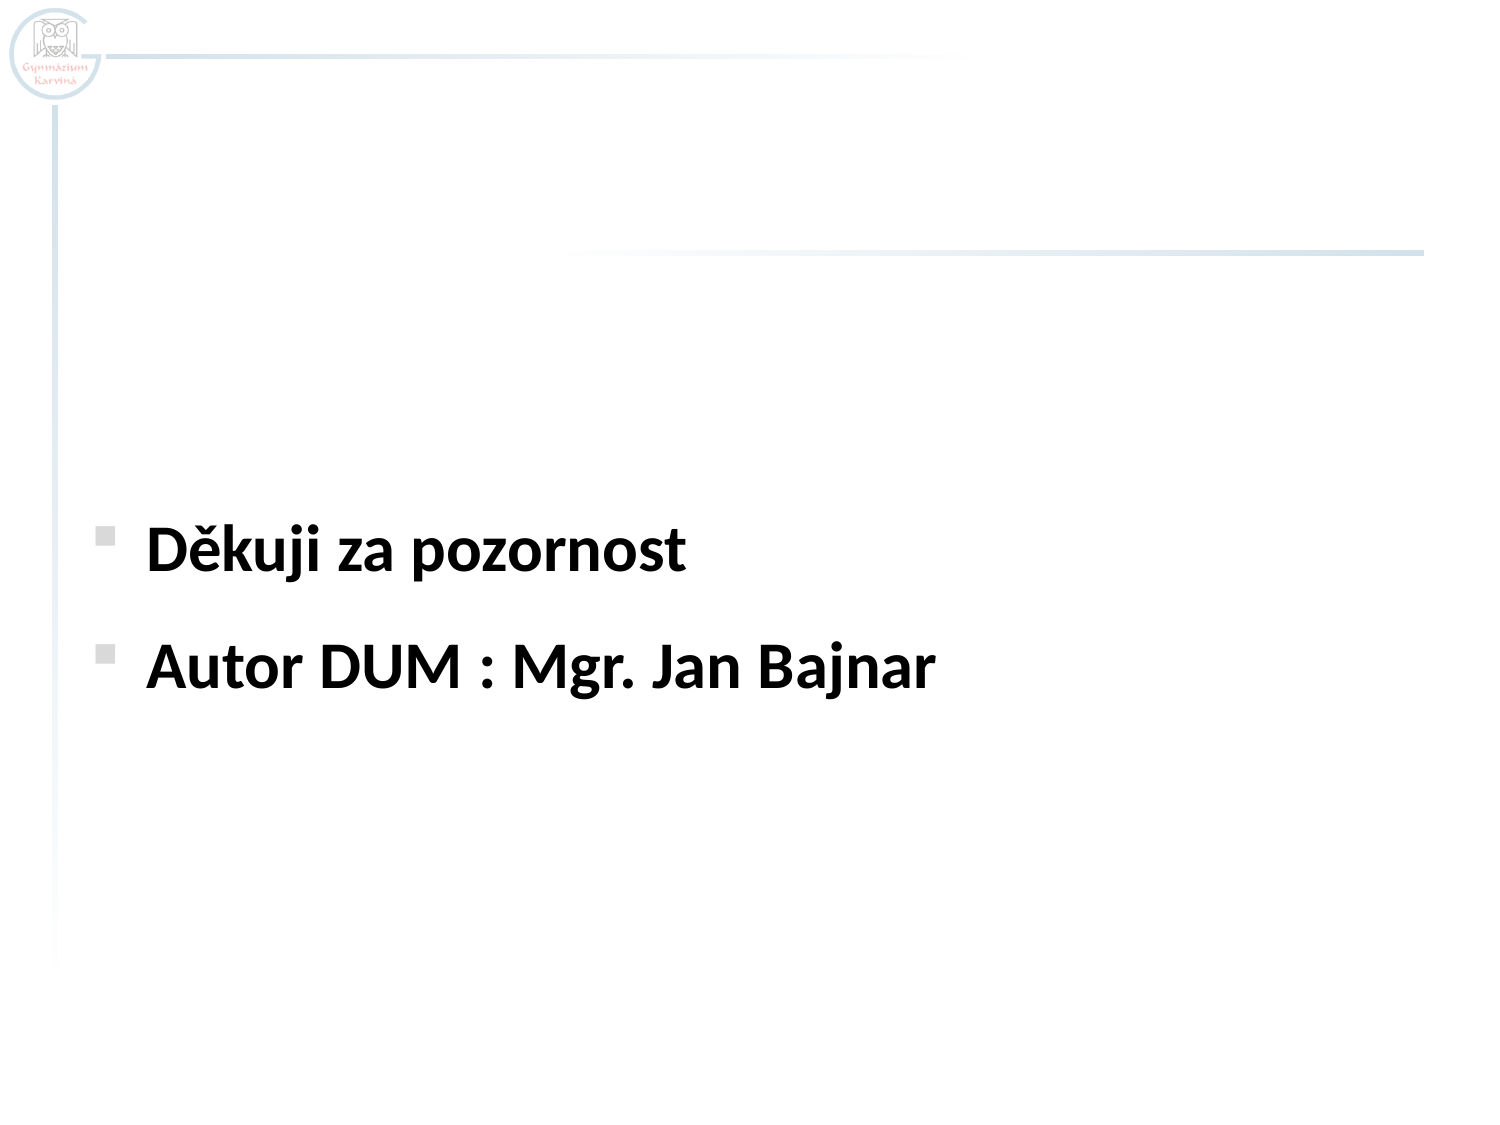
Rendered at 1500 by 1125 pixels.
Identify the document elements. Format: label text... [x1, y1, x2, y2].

picture [537, 250, 1424, 256]
picture [8, 5, 104, 101]
picture [106, 54, 993, 59]
list Děkuji za pozornost Autor DUM : Mgr. Jan Bajnar [75, 262, 1425, 1047]
picture [52, 105, 58, 992]
